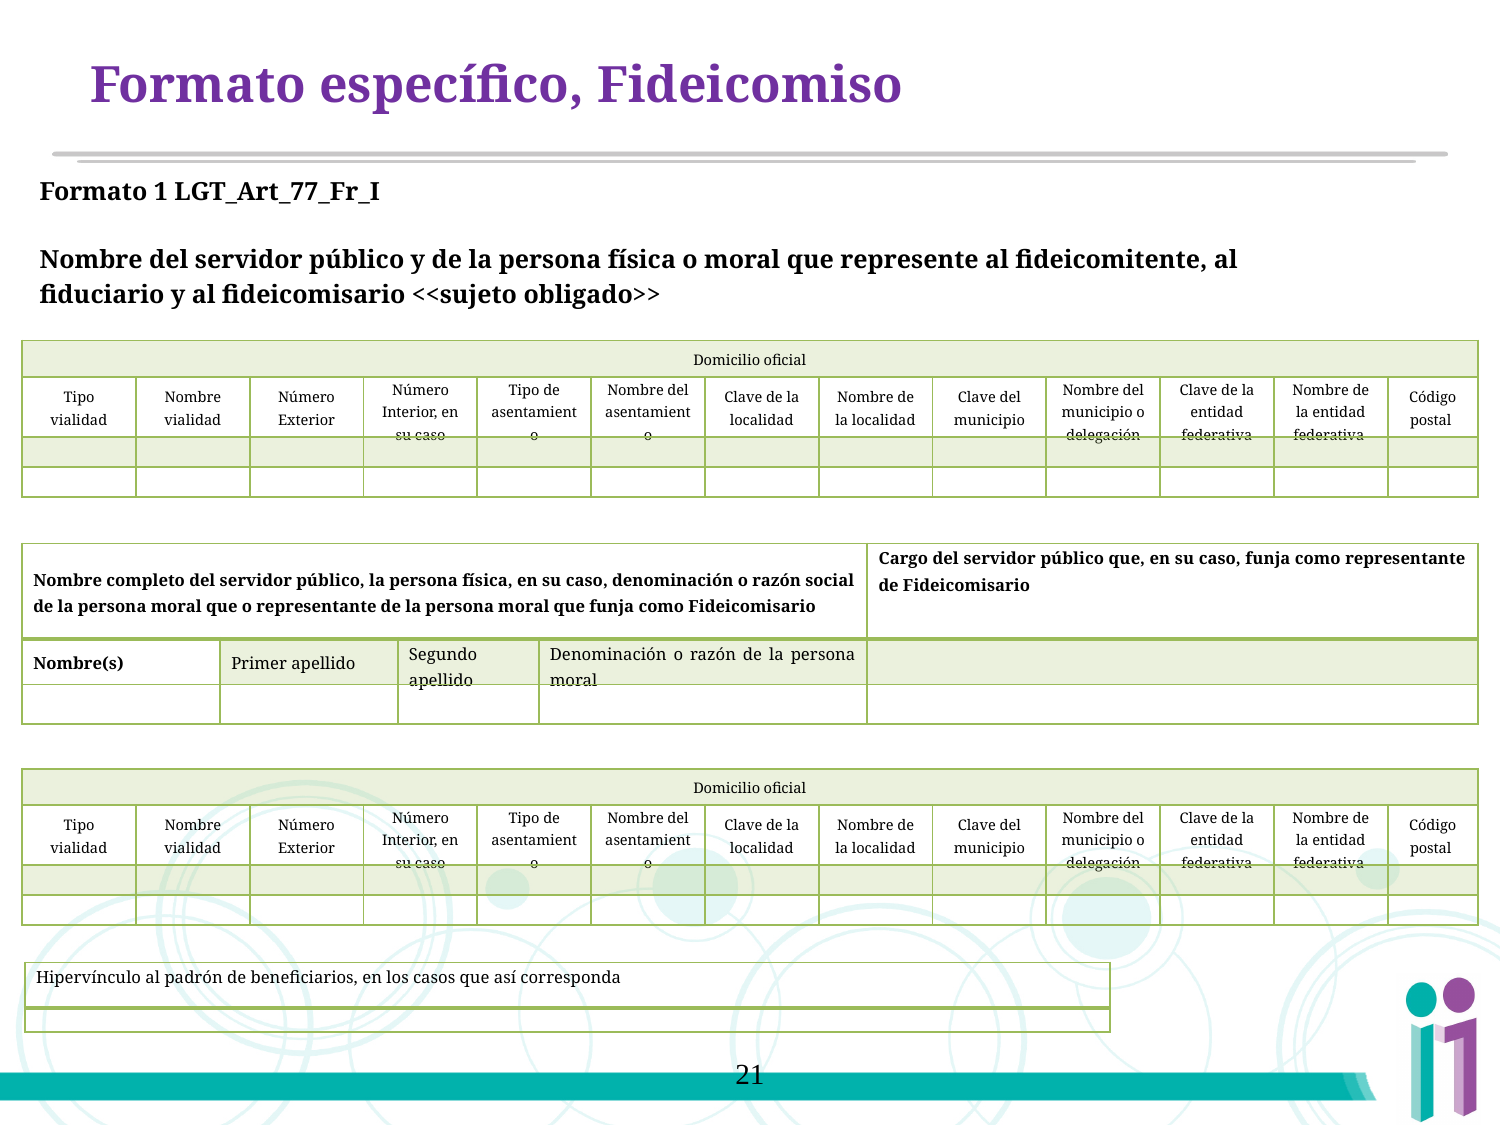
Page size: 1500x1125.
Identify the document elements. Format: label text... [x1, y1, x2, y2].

table_cell Nombre del asentamiento [592, 806, 704, 864]
table_cell [1275, 866, 1387, 894]
table_cell [251, 438, 363, 466]
table_cell Clave de la entidad federativa [1161, 378, 1273, 436]
table_cell [364, 866, 476, 894]
table_cell Nombre de la entidad federativa [1275, 806, 1387, 864]
table_cell Nombre de la localidad [820, 806, 932, 864]
table_cell [540, 685, 866, 723]
table_cell Nombre vialidad [137, 378, 249, 436]
table_cell [933, 438, 1045, 466]
table_cell Nombre de la localidad [820, 378, 932, 436]
table_cell [1161, 438, 1273, 466]
table_cell [23, 438, 135, 466]
table_cell Número Exterior [251, 806, 363, 864]
table_cell Nombre(s) [23, 641, 219, 684]
table_cell [1047, 896, 1159, 924]
table_cell Número Interior, en su caso [364, 806, 476, 864]
table_cell [364, 896, 476, 924]
table_header Domicilio oficial [23, 341, 1477, 376]
table_cell [820, 896, 932, 924]
table_cell [820, 468, 932, 496]
text_box Formato 1 LGT_Art_77_Fr_I Nombre del servidor público y de la persona física o moral que represente al fideicomitente, al fiduciario y al fideicomisario <<sujeto obligado>> [24, 163, 1369, 316]
table_cell [868, 641, 1477, 684]
table_cell [1275, 896, 1387, 924]
table_cell [23, 866, 135, 894]
table_cell [1161, 896, 1273, 924]
table_cell Denominación o razón de la persona moral [540, 641, 866, 684]
table_cell [592, 866, 704, 894]
table_cell [364, 438, 476, 466]
table_cell [706, 468, 818, 496]
table_cell Número Exterior [251, 378, 363, 436]
table_cell [251, 468, 363, 496]
text_box Formato específico, Fideicomiso [74, 45, 1425, 133]
table_cell [592, 438, 704, 466]
table_cell [221, 685, 397, 723]
table_cell [868, 685, 1477, 723]
table_cell Clave del municipio [933, 806, 1045, 864]
table_cell [26, 1010, 1109, 1031]
table_cell [1047, 468, 1159, 496]
table_cell Nombre del municipio o delegación [1047, 378, 1159, 436]
table_cell [23, 468, 135, 496]
table_cell [478, 438, 590, 466]
table_cell [251, 866, 363, 894]
table_cell [592, 896, 704, 924]
table_cell [1161, 866, 1273, 894]
table_cell [364, 468, 476, 496]
table_cell [23, 896, 135, 924]
table_cell [137, 866, 249, 894]
table_cell [706, 896, 818, 924]
table_cell [706, 866, 818, 894]
table_cell [23, 685, 219, 723]
table_cell Segundo apellido [399, 641, 538, 684]
table_header Cargo del servidor público que, en su caso, funja como representante de Fideicomisario [868, 544, 1477, 637]
table_cell [1161, 468, 1273, 496]
table_cell Primer apellido [221, 641, 397, 684]
table_cell [592, 468, 704, 496]
table_cell [478, 468, 590, 496]
table_cell [1275, 468, 1387, 496]
table_cell [478, 896, 590, 924]
table_header Nombre completo del servidor público, la persona física, en su caso, denominación o razón social de la persona moral que o representante de la persona moral que funja como Fideicomisario [23, 544, 866, 637]
table_cell [1389, 896, 1477, 924]
table_header Hipervínculo al padrón de beneficiarios, en los casos que así corresponda [26, 963, 1109, 1006]
table_cell Tipo vialidad [23, 806, 135, 864]
table_cell Tipo de asentamiento [478, 378, 590, 436]
table_cell Clave de la localidad [706, 806, 818, 864]
table_cell Clave de la entidad federativa [1161, 806, 1273, 864]
table_cell Nombre de la entidad federativa [1275, 378, 1387, 436]
table_cell [820, 866, 932, 894]
table_cell Tipo de asentamiento [478, 806, 590, 864]
table_cell Nombre del municipio o delegación [1047, 806, 1159, 864]
table_cell Número Interior, en su caso [364, 378, 476, 436]
table_cell Tipo vialidad [23, 378, 135, 436]
table_cell [1047, 866, 1159, 894]
table_cell Clave de la localidad [706, 378, 818, 436]
table_cell Nombre vialidad [137, 806, 249, 864]
table_header Domicilio oficial [23, 770, 1477, 804]
table_cell [399, 685, 538, 723]
table_cell [251, 896, 363, 924]
table_cell [933, 866, 1045, 894]
table_cell Código postal [1389, 378, 1477, 436]
table_cell Nombre del asentamiento [592, 378, 704, 436]
table_cell [1389, 438, 1477, 466]
table_cell [706, 438, 818, 466]
table_cell Código postal [1389, 806, 1477, 864]
table_cell [478, 866, 590, 894]
table_cell [1047, 438, 1159, 466]
table_cell [1389, 866, 1477, 894]
footer 21 [512, 1042, 988, 1103]
table_cell [137, 896, 249, 924]
table_cell Clave del municipio [933, 378, 1045, 436]
table_cell [1275, 438, 1387, 466]
table_cell [933, 896, 1045, 924]
table_cell [1389, 468, 1477, 496]
table_cell [137, 468, 249, 496]
table_cell [137, 438, 249, 466]
table_cell [933, 468, 1045, 496]
table_cell [820, 438, 932, 466]
picture [0, 0, 1500, 1125]
